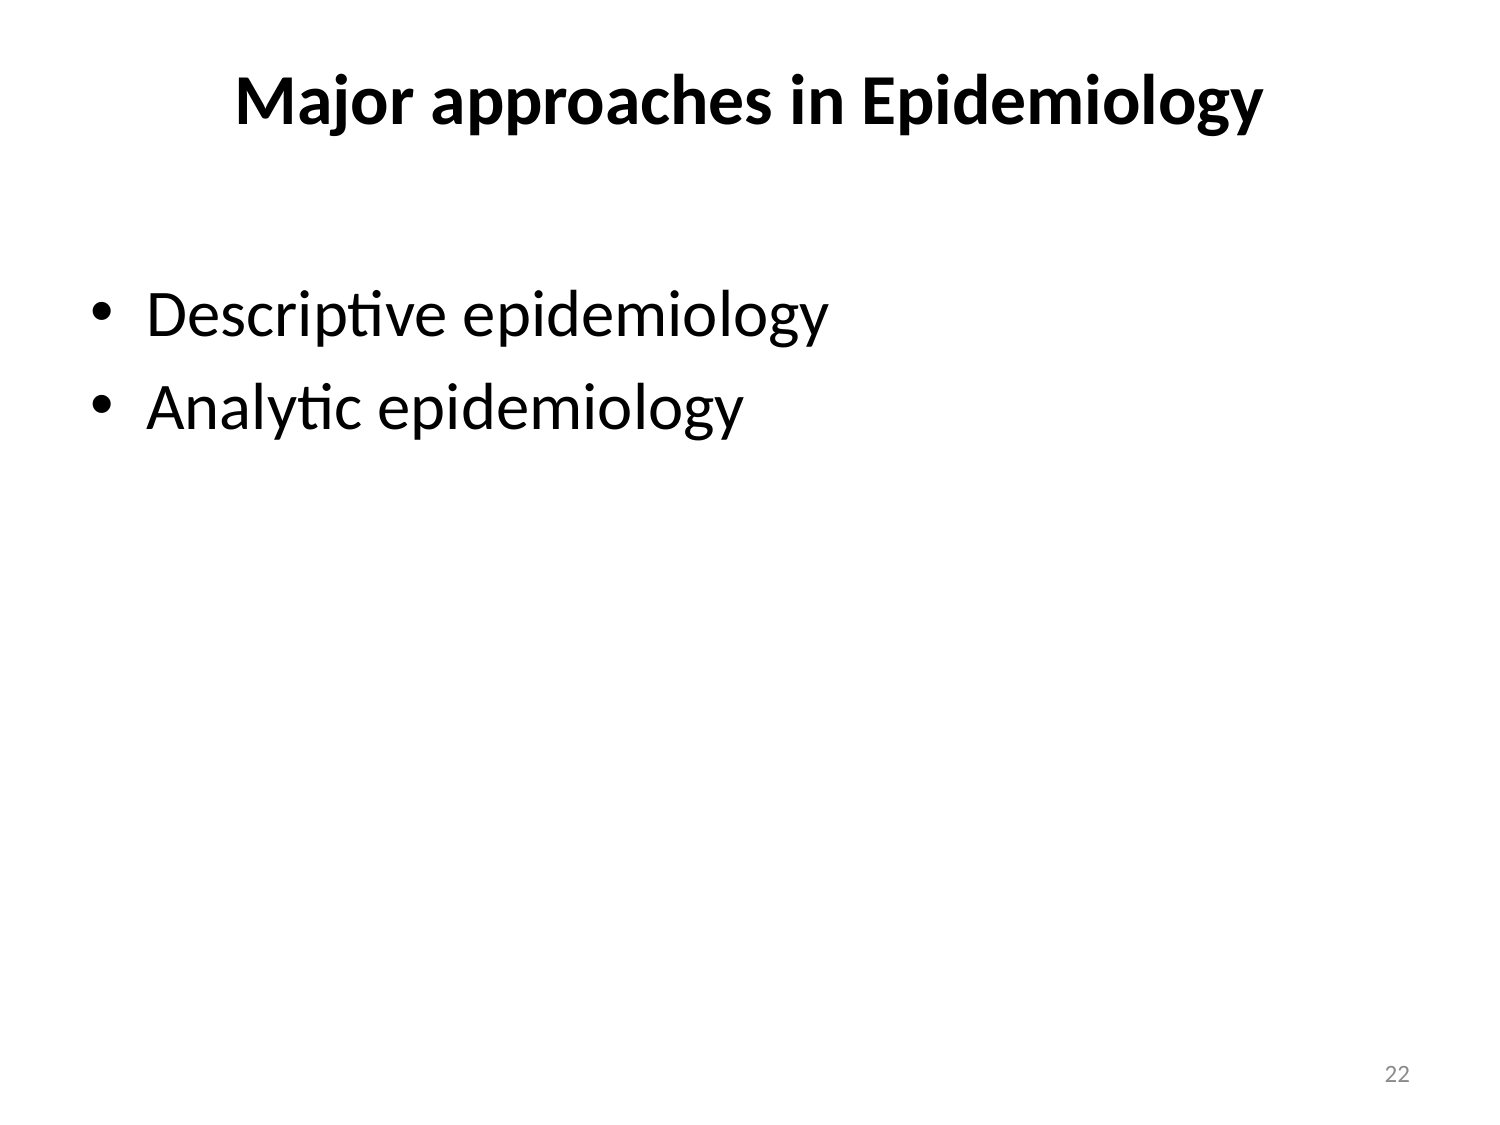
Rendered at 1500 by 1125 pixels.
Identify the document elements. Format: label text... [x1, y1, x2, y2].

slide_number 22 [1074, 1042, 1425, 1103]
list Descriptive epidemiology Analytic epidemiology [75, 262, 1425, 1005]
title Major approaches in Epidemiology [75, 45, 1425, 233]
